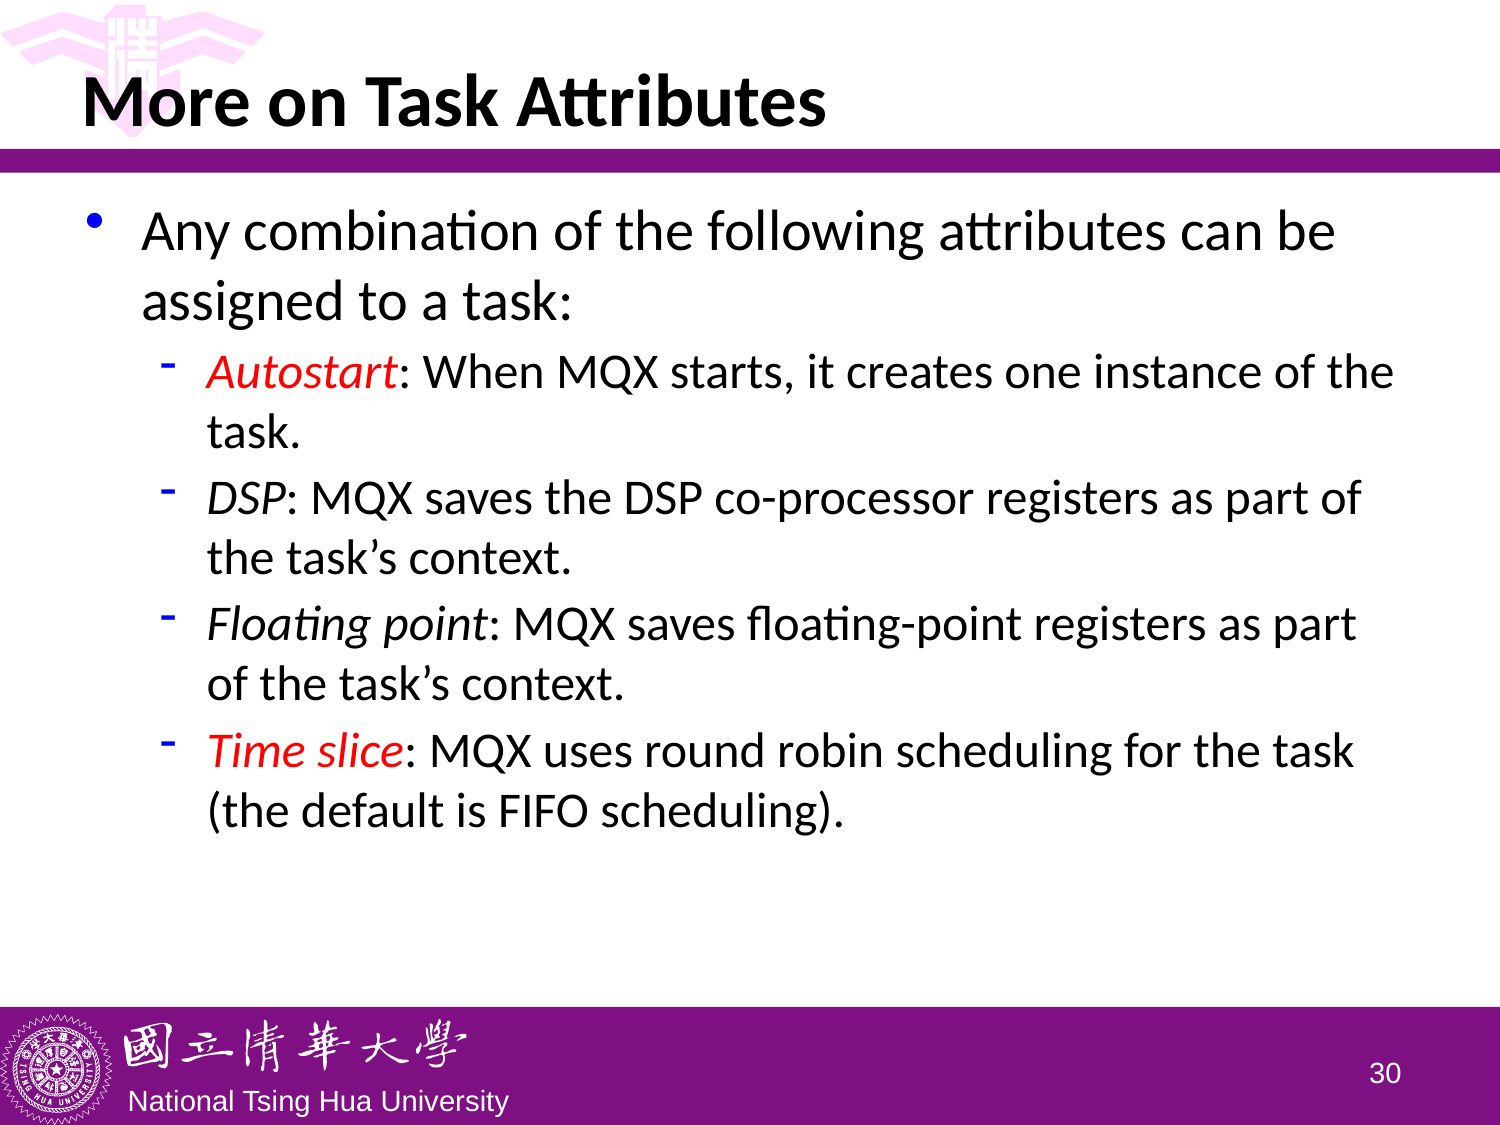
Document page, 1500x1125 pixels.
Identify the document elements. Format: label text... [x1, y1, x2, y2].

slide_number 29 [1104, 1021, 1417, 1097]
list Any combination of the following attributes can be assigned to a task: Autostart: When MQX starts, it creates one instance of the task. DSP: MQX saves the DSP co-processor registers as part of the task’s context. Floating point: MQX saves floating-point registers as part of the task’s context. Time slice: MQX uses round robin scheduling for the task (the default is FIFO scheduling). [69, 184, 1412, 1000]
title More on Task Attributes [66, 37, 1413, 149]
